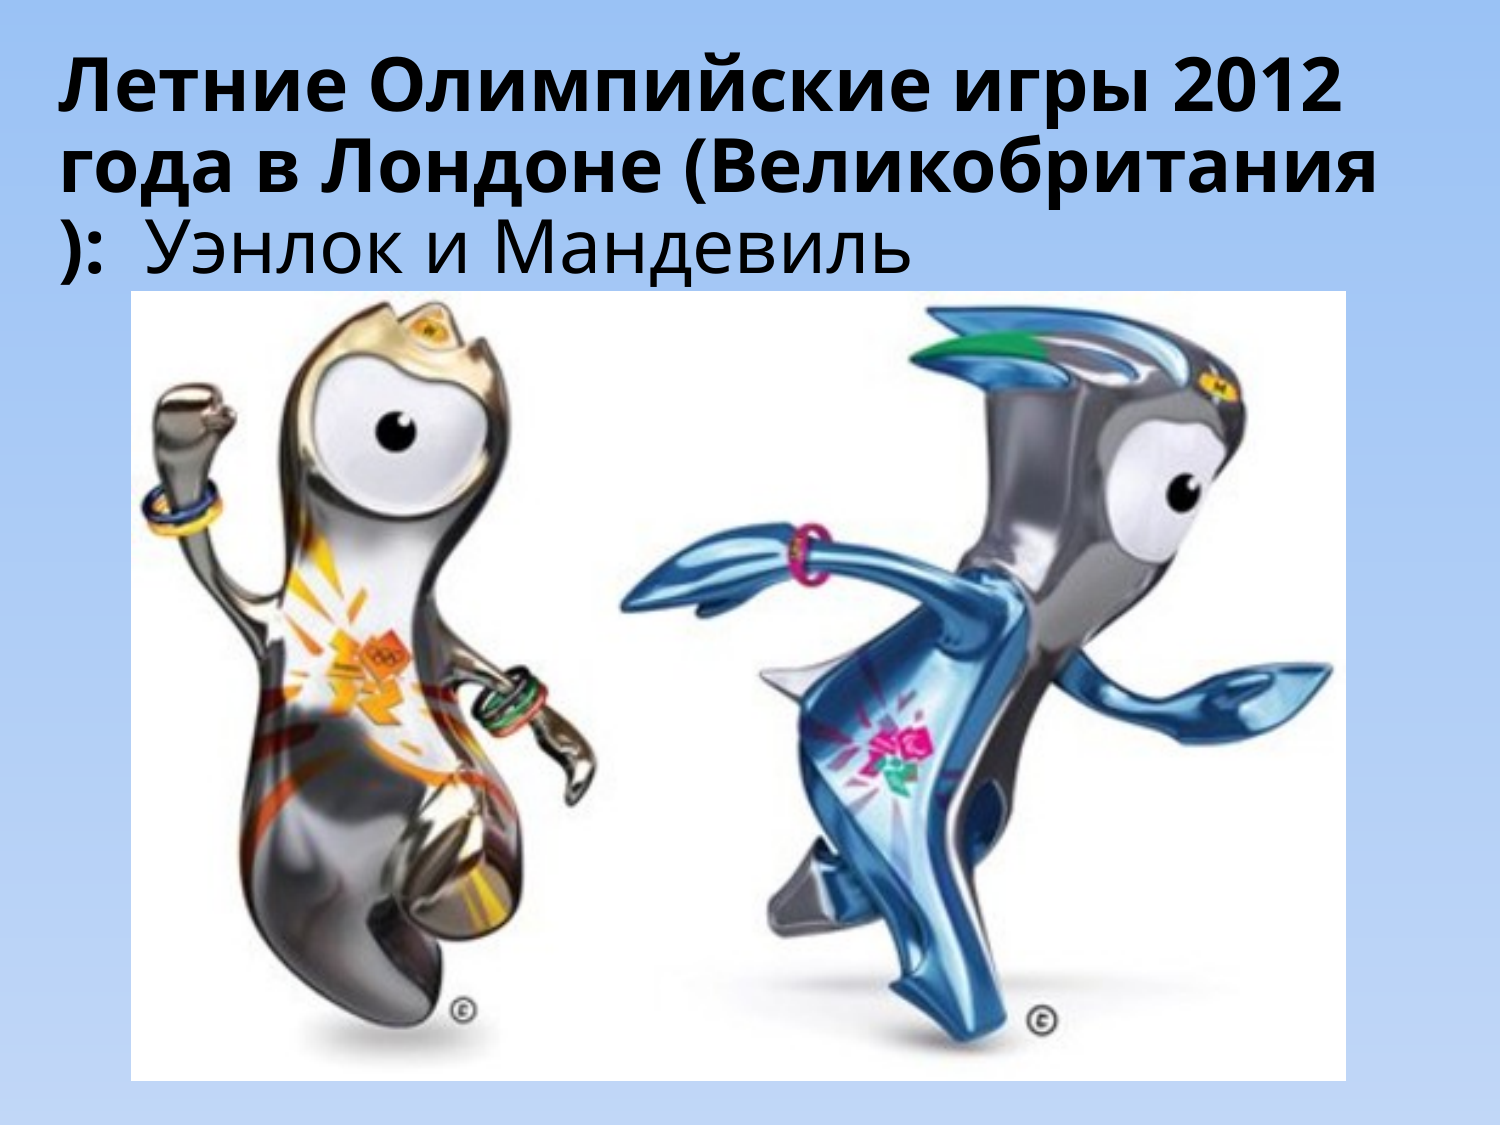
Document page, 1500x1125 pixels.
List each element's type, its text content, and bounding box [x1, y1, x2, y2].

picture [131, 291, 1346, 1081]
title Летние Олимпийские игры 2012 года в Лондоне (Великобритания): Уэнлок и Мандевиль [43, 59, 1397, 278]
